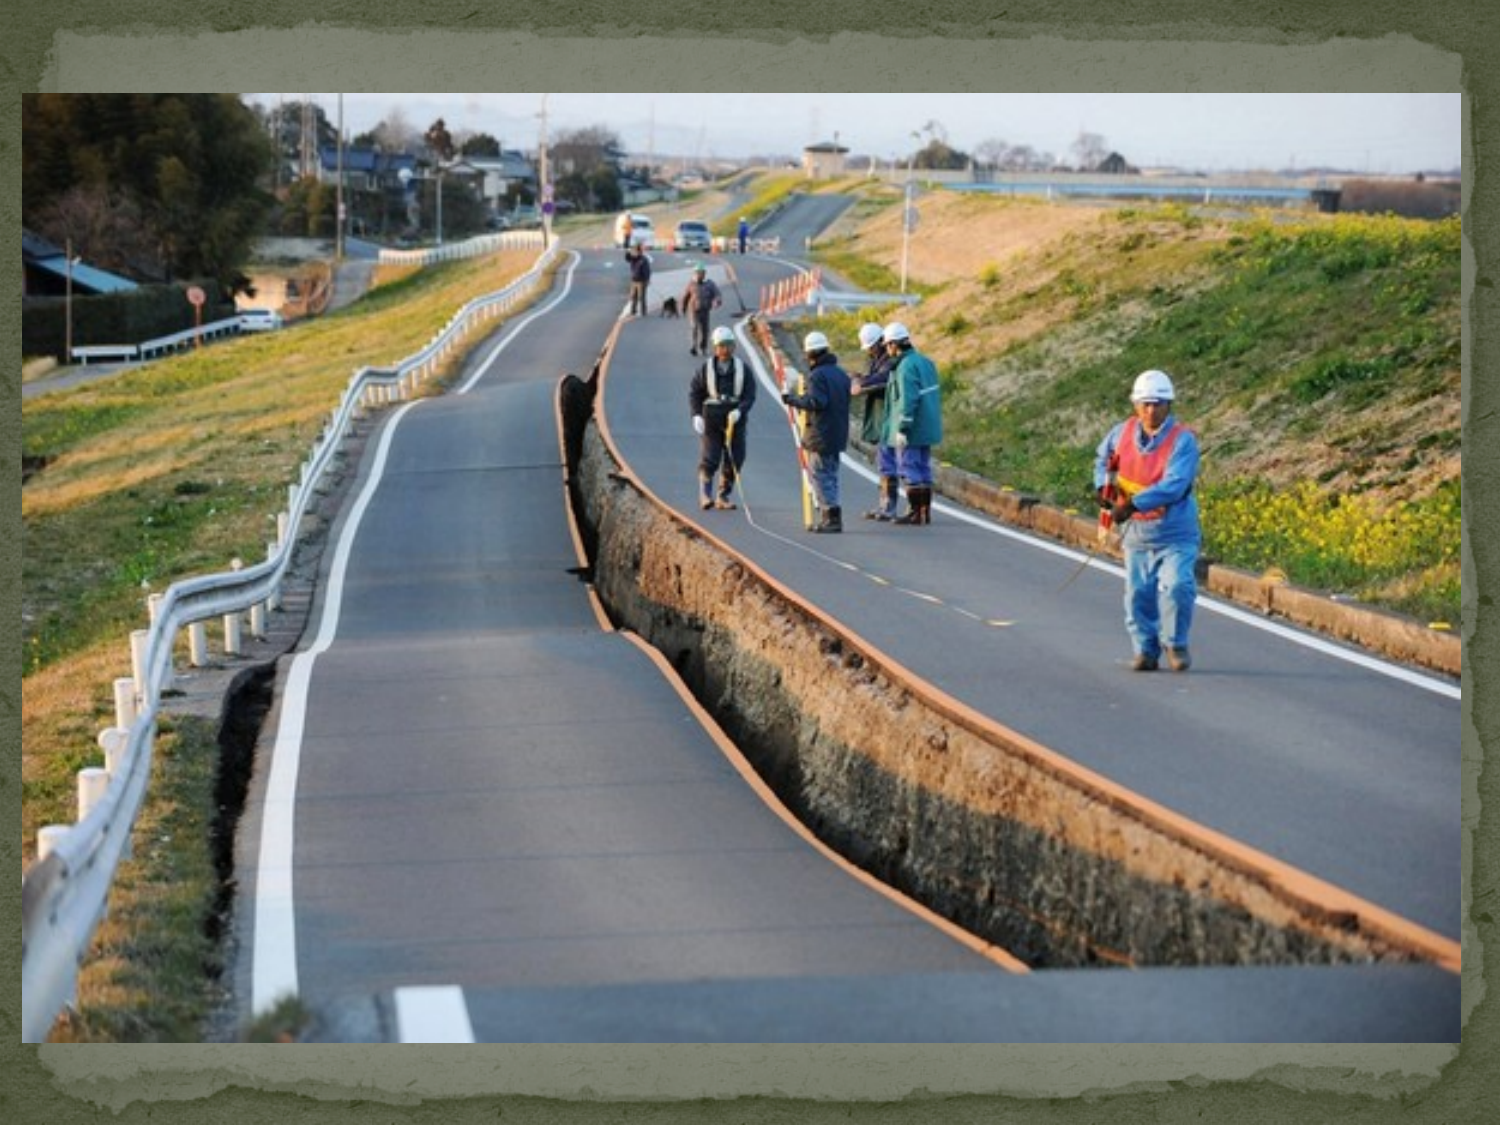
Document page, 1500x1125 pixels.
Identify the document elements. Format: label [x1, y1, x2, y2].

picture [22, 93, 1461, 1043]
